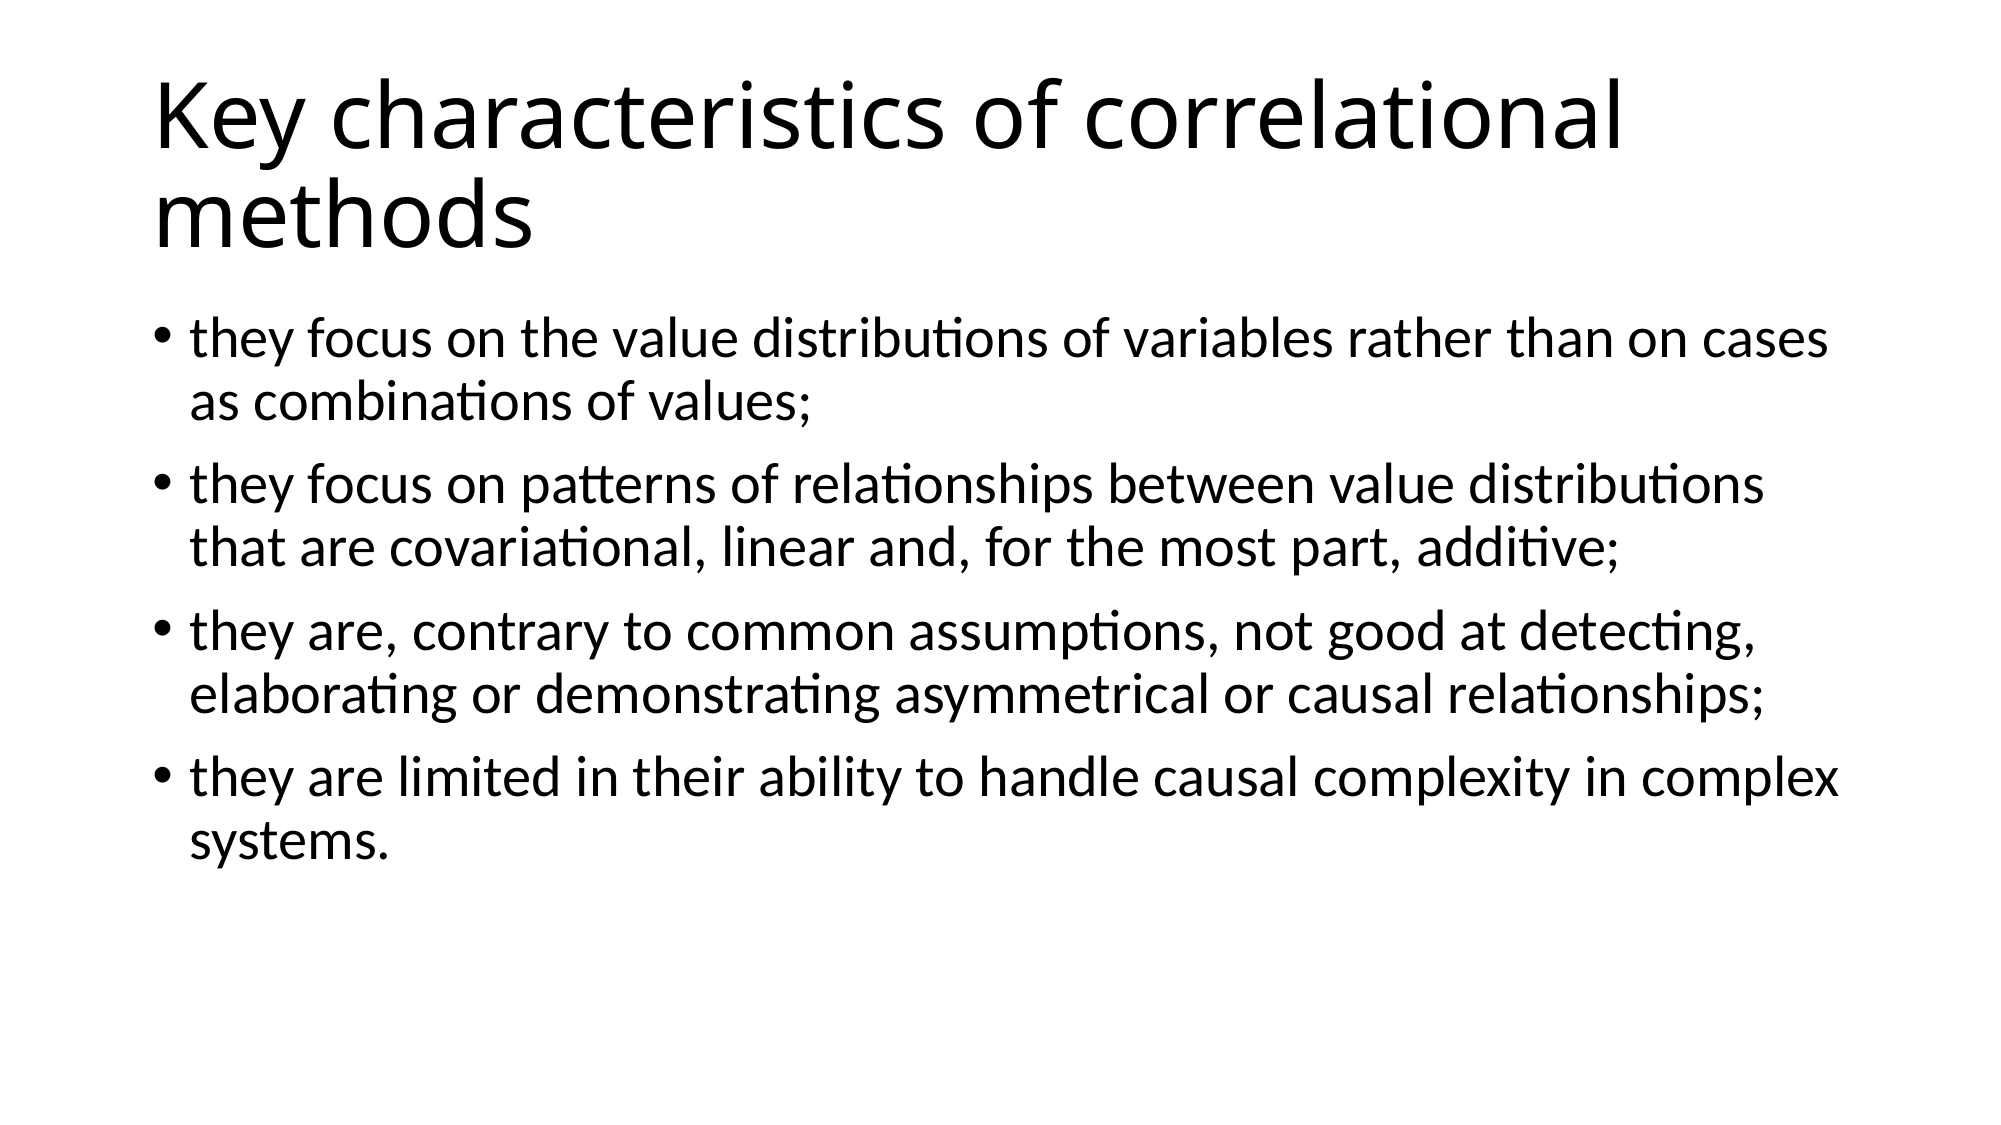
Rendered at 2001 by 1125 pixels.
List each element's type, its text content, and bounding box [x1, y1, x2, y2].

list they focus on the value distributions of variables rather than on cases as combinations of values; they focus on patterns of relationships between value distributions that are covariational, linear and, for the most part, additive; they are, contrary to common assumptions, not good at detecting, elaborating or demonstrating asymmetrical or causal relationships; they are limited in their ability to handle causal complexity in complex systems. [137, 299, 1863, 1014]
title Key characteristics of correlational methods [137, 59, 1863, 278]
